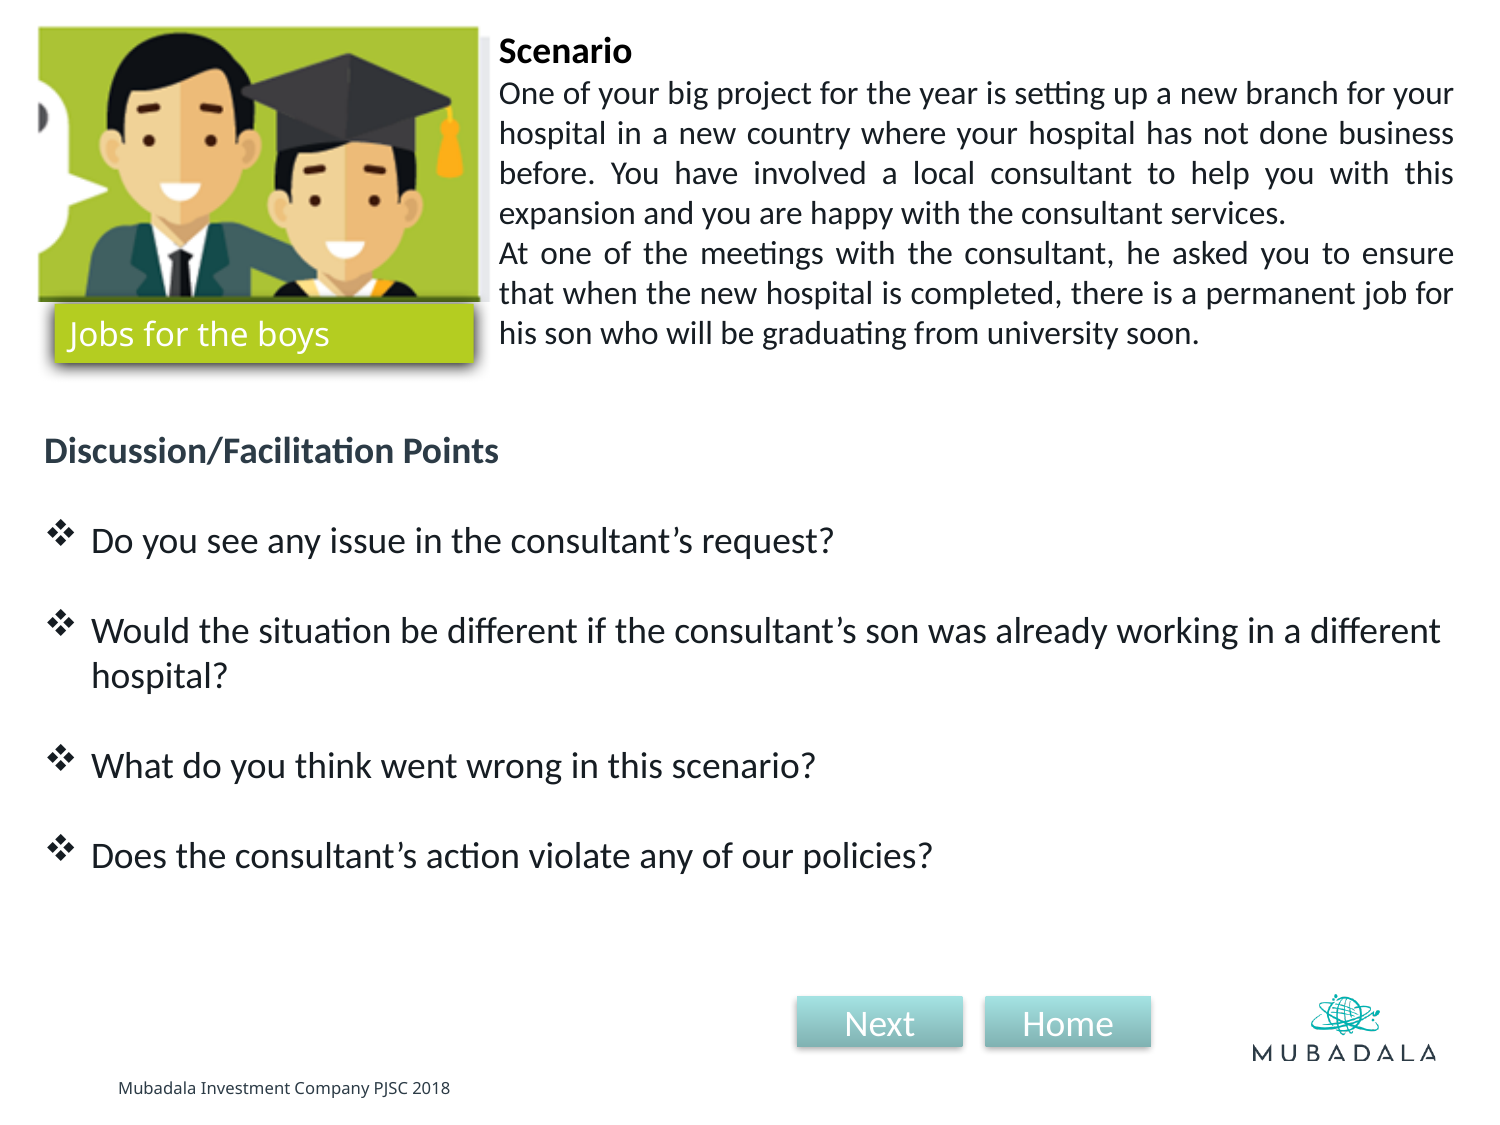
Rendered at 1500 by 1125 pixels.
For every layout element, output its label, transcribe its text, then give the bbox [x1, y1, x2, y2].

picture [26, 17, 496, 302]
text_box Home [985, 996, 1151, 1047]
text_box Jobs for the boys [52, 310, 476, 365]
text_box Scenario One of your big project for the year is setting up a new branch for your hospital in a new country where your hospital has not done business before. You have involved a local consultant to help you with this expansion and you are happy with the consultant services. At one of the meetings with the consultant, he asked you to ensure that when the new hospital is completed, there is a permanent job for his son who will be graduating from university soon. [490, 19, 1471, 359]
text_box Discussion/Facilitation Points Do you see any issue in the consultant’s request? Would the situation be different if the consultant’s son was already working in a different hospital? What do you think went wrong in this scenario? Does the consultant’s action violate any of our policies? [29, 418, 1458, 883]
text_box Next [797, 996, 963, 1047]
